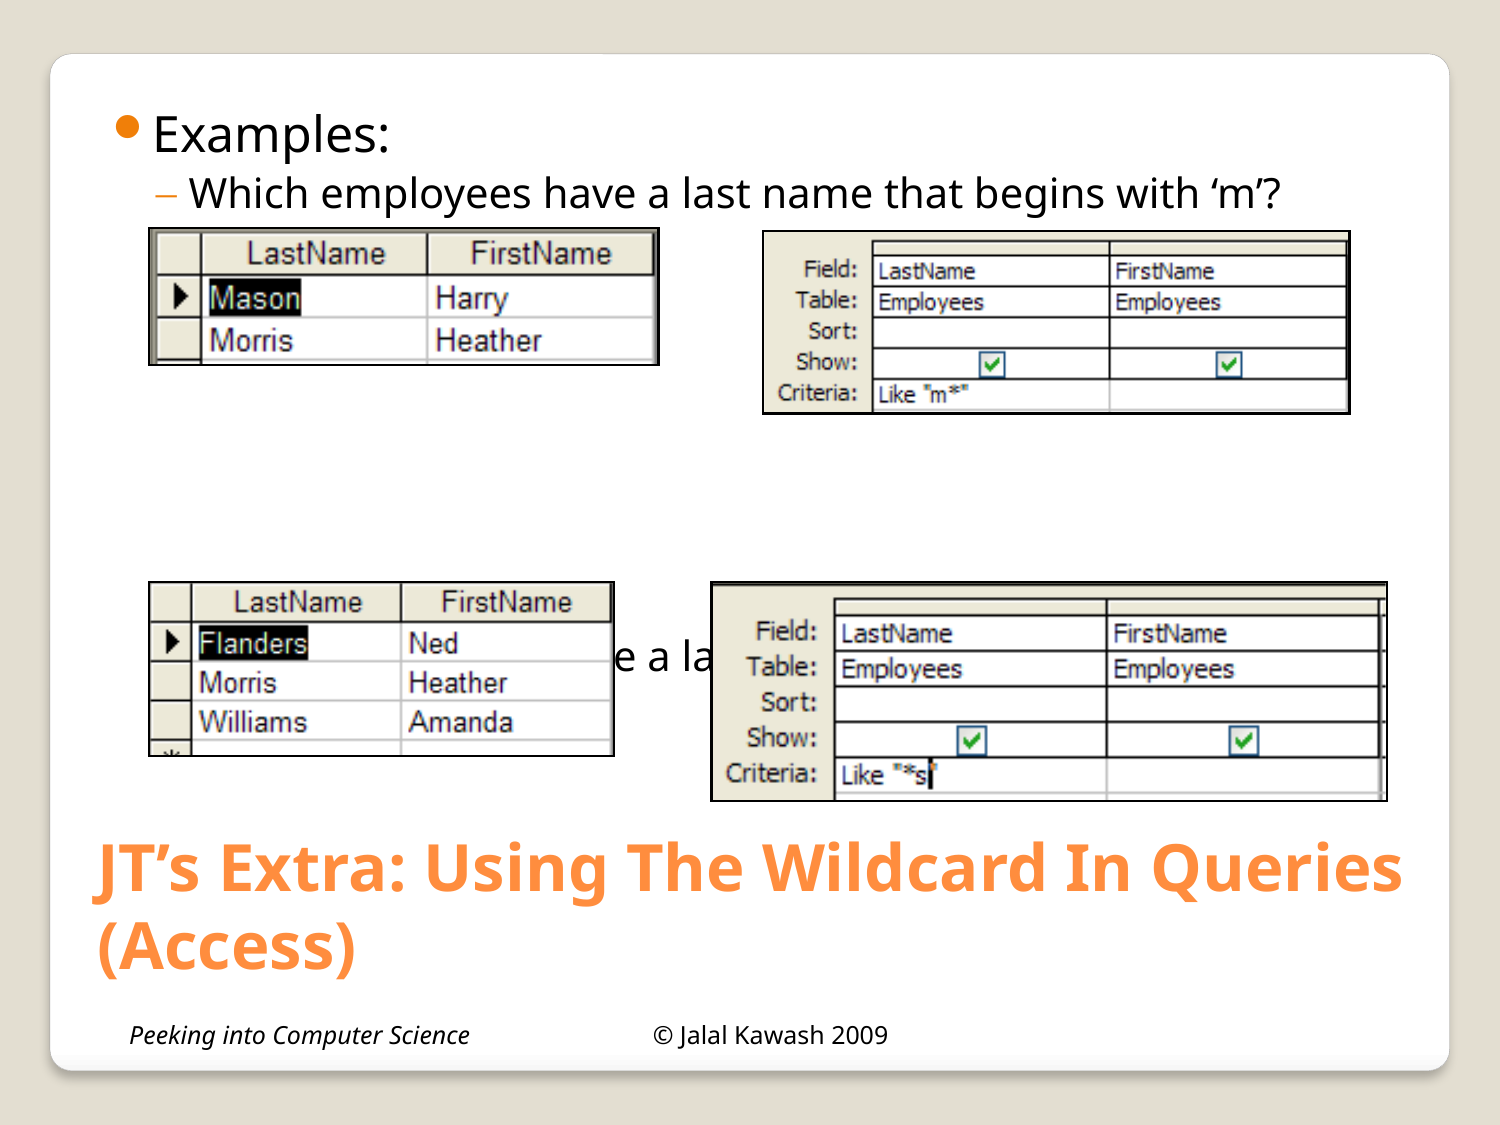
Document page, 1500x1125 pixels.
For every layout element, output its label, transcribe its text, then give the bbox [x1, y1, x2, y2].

picture [149, 582, 614, 756]
list Examples: Which employees have a last name that begins with ‘m’? Which employees have a last name ends with ‘s’? [82, 86, 1426, 775]
picture [712, 582, 1386, 801]
title JT’s Extra: Using The Wildcard In Queries (Access) [82, 817, 1425, 991]
picture [149, 228, 658, 364]
picture [764, 231, 1349, 413]
